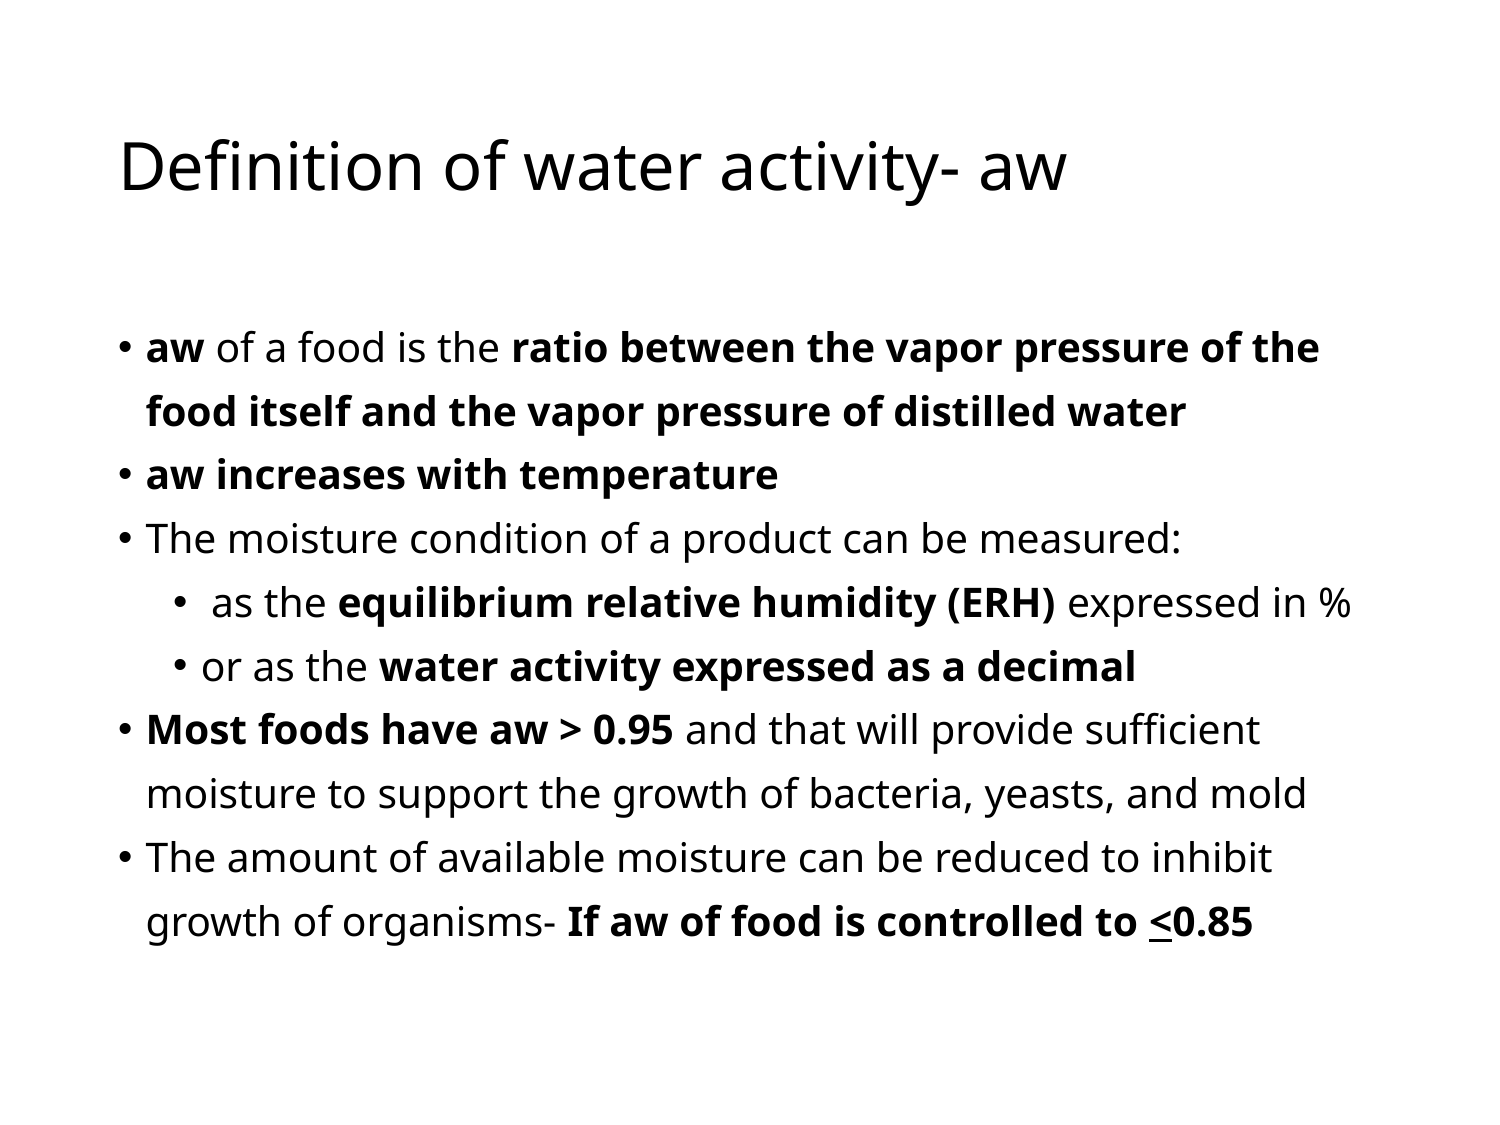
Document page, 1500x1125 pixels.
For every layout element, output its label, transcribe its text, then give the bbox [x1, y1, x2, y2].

list aw of a food is the ratio between the vapor pressure of the food itself and the vapor pressure of distilled water aw increases with temperature The moisture condition of a product can be measured: as the equilibrium relative humidity (ERH) expressed in % or as the water activity expressed as a decimal Most foods have aw > 0.95 and that will provide sufficient moisture to support the growth of bacteria, yeasts, and mold The amount of available moisture can be reduced to inhibit growth of organisms- If aw of food is controlled to <0.85 [103, 299, 1397, 1014]
title Definition of water activity- aw [103, 59, 1397, 278]
